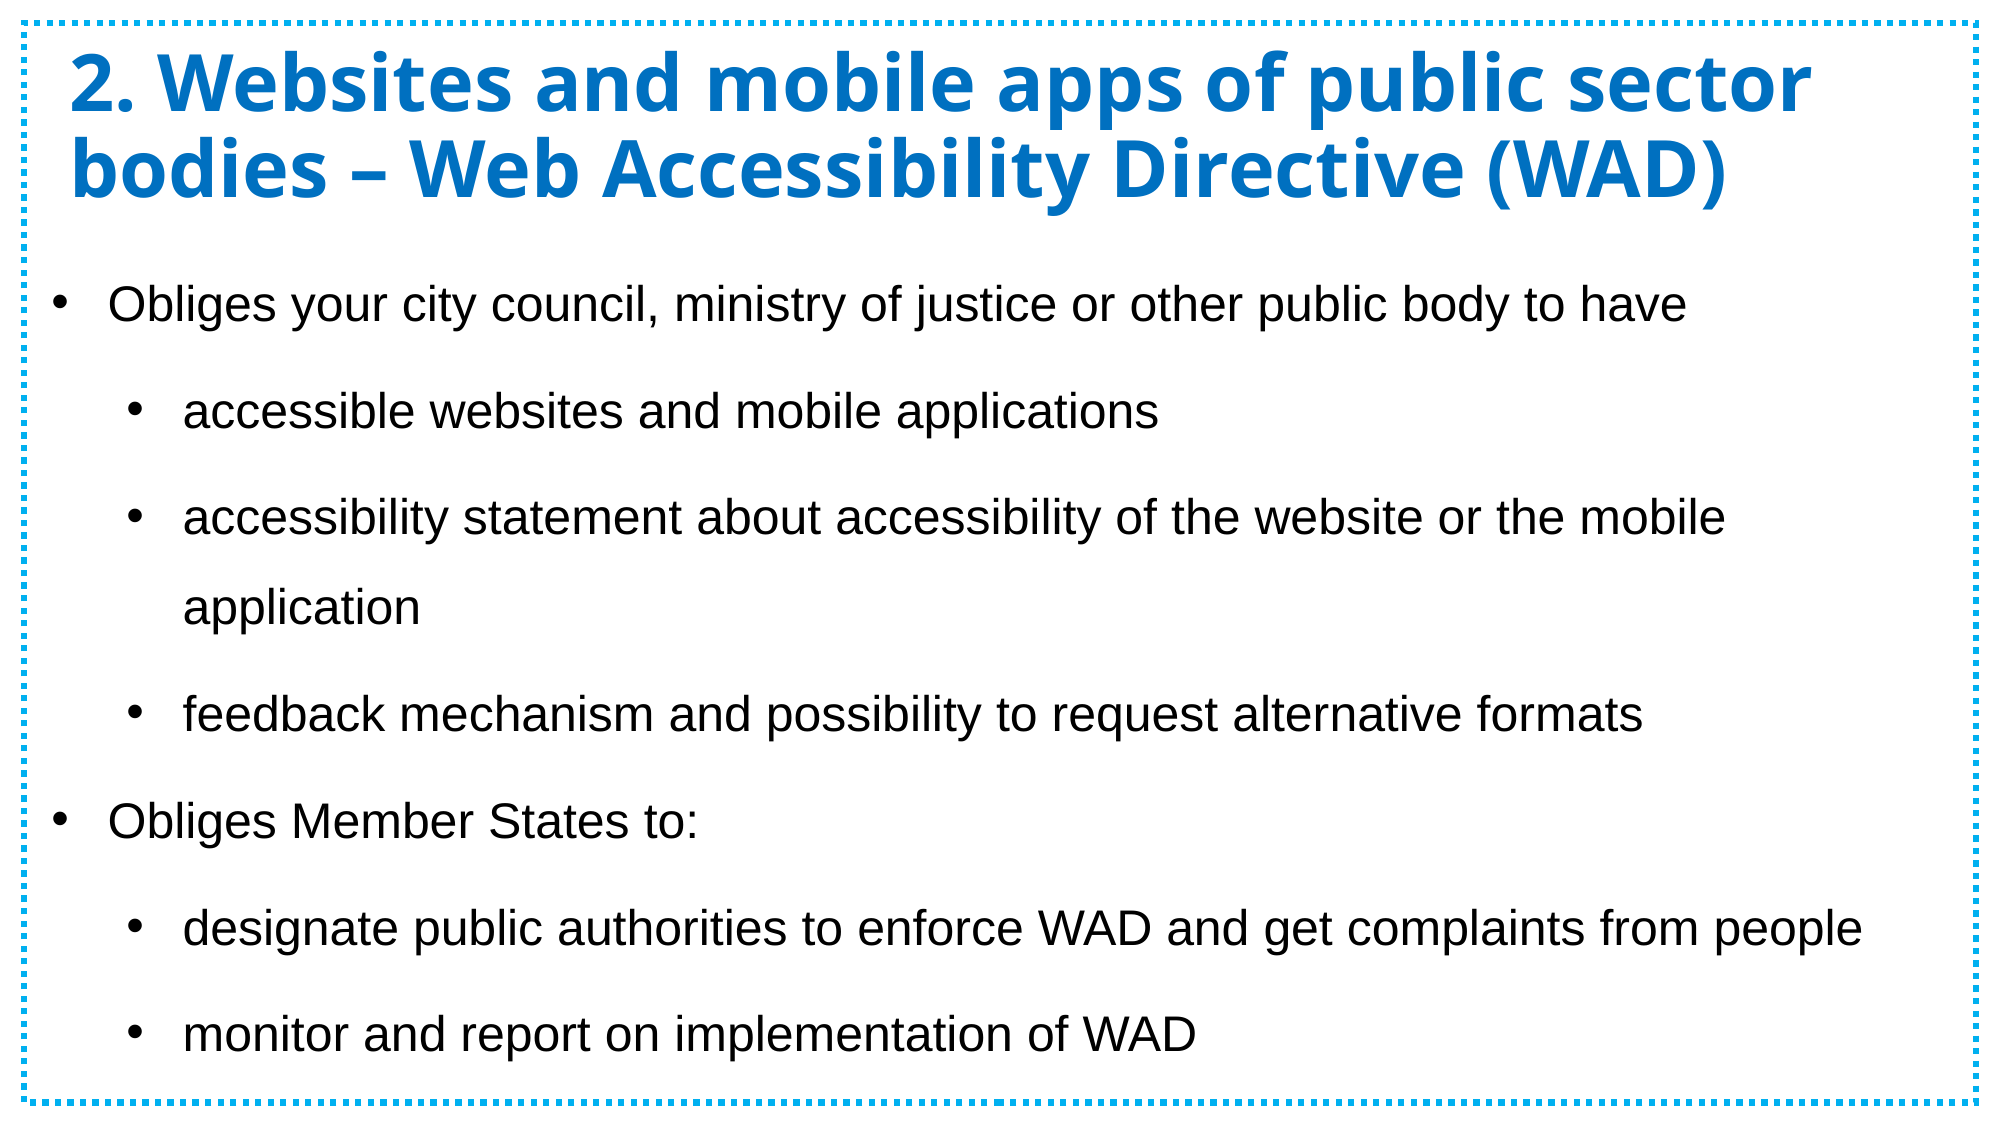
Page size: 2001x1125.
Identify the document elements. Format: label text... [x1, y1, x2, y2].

title 2. Websites and mobile apps of public sector bodies – Web Accessibility Directive (WAD) [54, 23, 1946, 234]
text_box Obliges your city council, ministry of justice or other public body to have accessible websites and mobile applications accessibility statement about accessibility of the website or the mobile application feedback mechanism and possibility to request alternative formats Obliges Member States to: designate public authorities to enforce WAD and get complaints from people monitor and report on implementation of WAD [36, 234, 1964, 1069]
